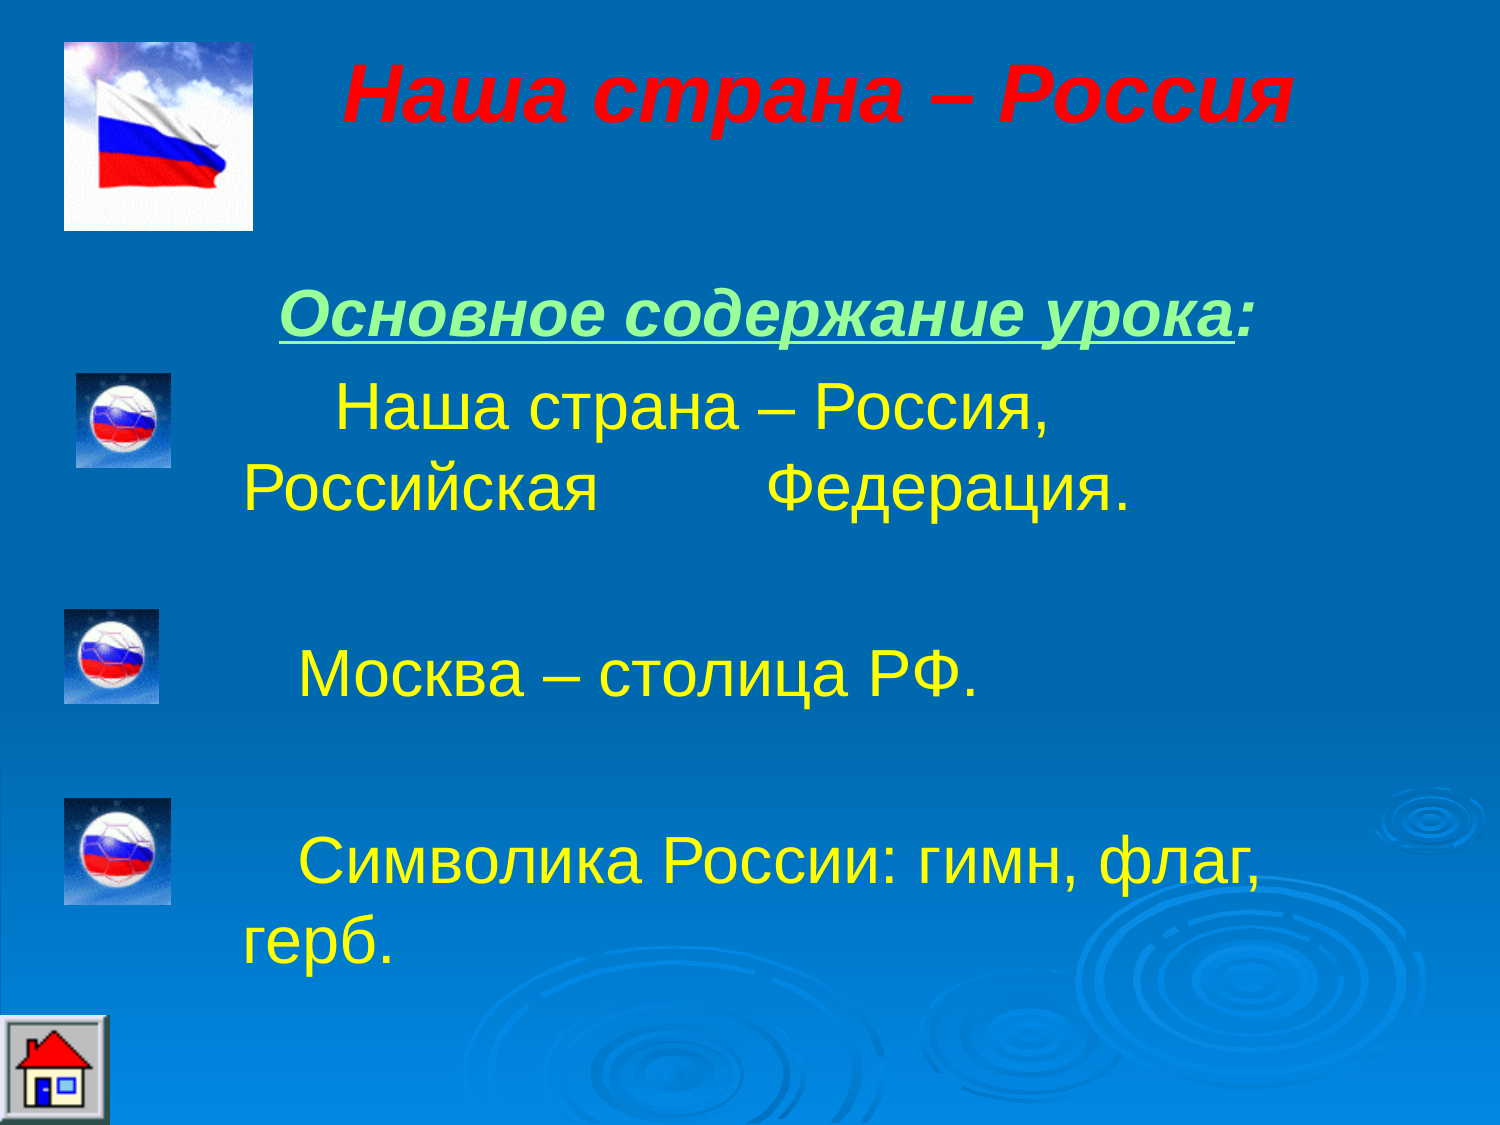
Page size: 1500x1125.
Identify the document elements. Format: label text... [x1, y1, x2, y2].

picture [64, 798, 171, 905]
picture [64, 609, 159, 704]
picture [64, 42, 253, 231]
picture [76, 373, 171, 468]
title Наша страна – Россия [256, 45, 1426, 233]
list Основное содержание урока: Наша страна – Россия, Российская Федерация. Москва – столица РФ. Символика России: гимн, флаг, герб. [170, 262, 1426, 1006]
picture [0, 1014, 111, 1125]
